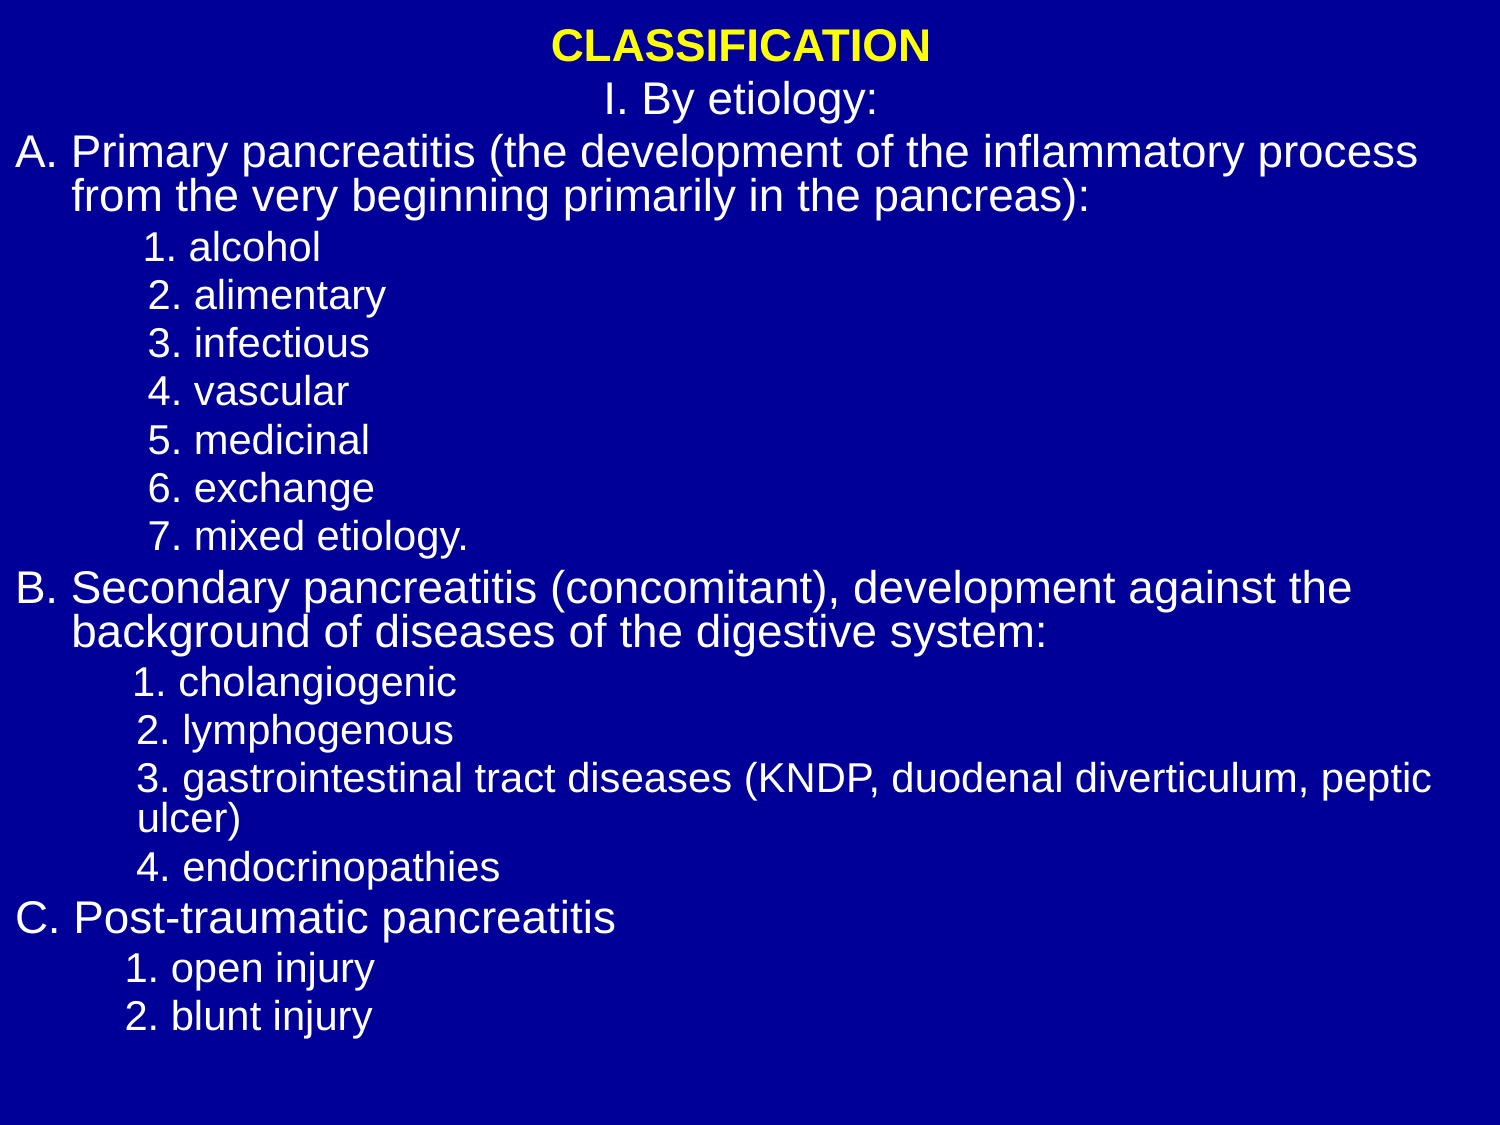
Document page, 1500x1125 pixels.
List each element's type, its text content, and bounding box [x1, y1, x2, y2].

list CLASSIFICATION I. By etiology: A. Primary pancreatitis (the development of the inflammatory process from the very beginning primarily in the pancreas): 1. alcohol 2. alimentary 3. infectious 4. vascular 5. medicinal 6. exchange 7. mixed etiology. B. Secondary pancreatitis (concomitant), development against the background of diseases of the digestive system: 1. cholangiogenic 2. lymphogenous 3. gastrointestinal tract diseases (KNDP, duodenal diverticulum, peptic ulcer) 4. endocrinopathies C. Post-traumatic pancreatitis 1. open injury 2. blunt injury [0, 19, 1483, 1125]
